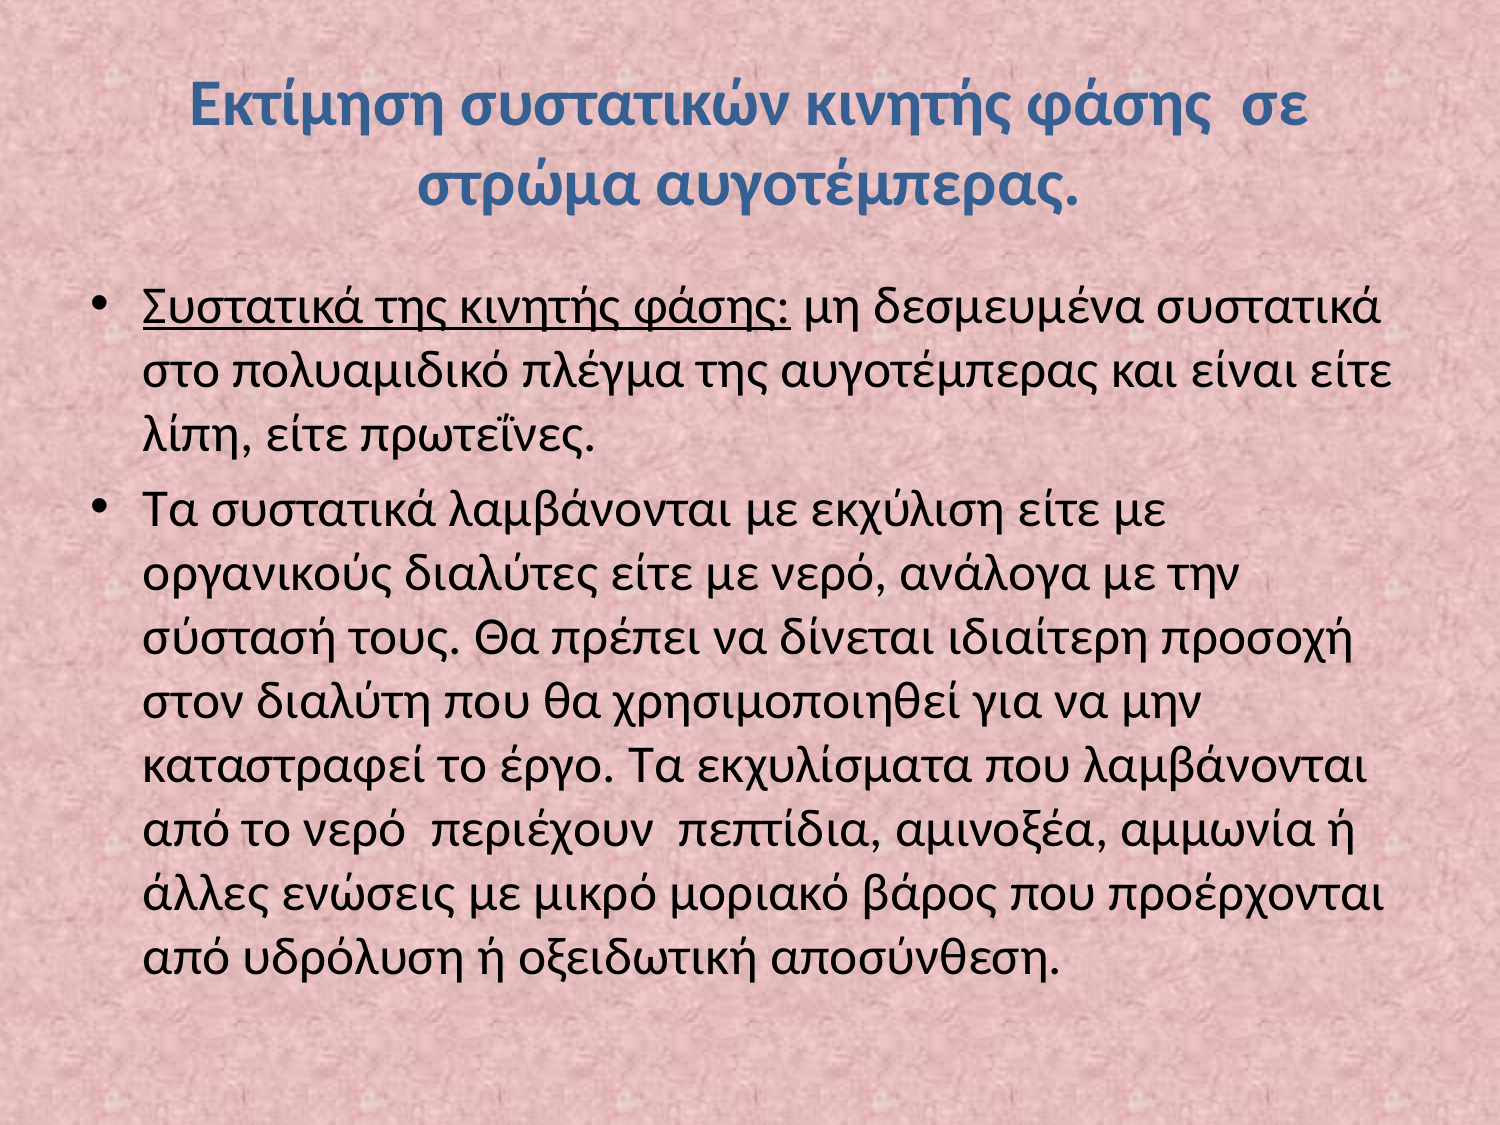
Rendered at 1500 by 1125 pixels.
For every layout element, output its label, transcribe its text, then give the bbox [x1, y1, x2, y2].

title Εκτίμηση συστατικών κινητής φάσης σε στρώμα αυγοτέμπερας. [75, 45, 1425, 233]
picture [0, 0, 1500, 1125]
list Συστατικά της κινητής φάσης: μη δεσμευμένα συστατικά στο πολυαμιδικό πλέγμα της αυγοτέμπερας και είναι είτε λίπη, είτε πρωτεΐνες. Τα συστατικά λαμβάνονται με εκχύλιση είτε με οργανικούς διαλύτες είτε με νερό, ανάλογα με την σύστασή τους. Θα πρέπει να δίνεται ιδιαίτερη προσοχή στον διαλύτη που θα χρησιμοποιηθεί για να μην καταστραφεί το έργο. Τα εκχυλίσματα που λαμβάνονται από το νερό περιέχουν πεπτίδια, αμινοξέα, αμμωνία ή άλλες ενώσεις με μικρό μοριακό βάρος που προέρχονται από υδρόλυση ή οξειδωτική αποσύνθεση. [75, 262, 1425, 1005]
